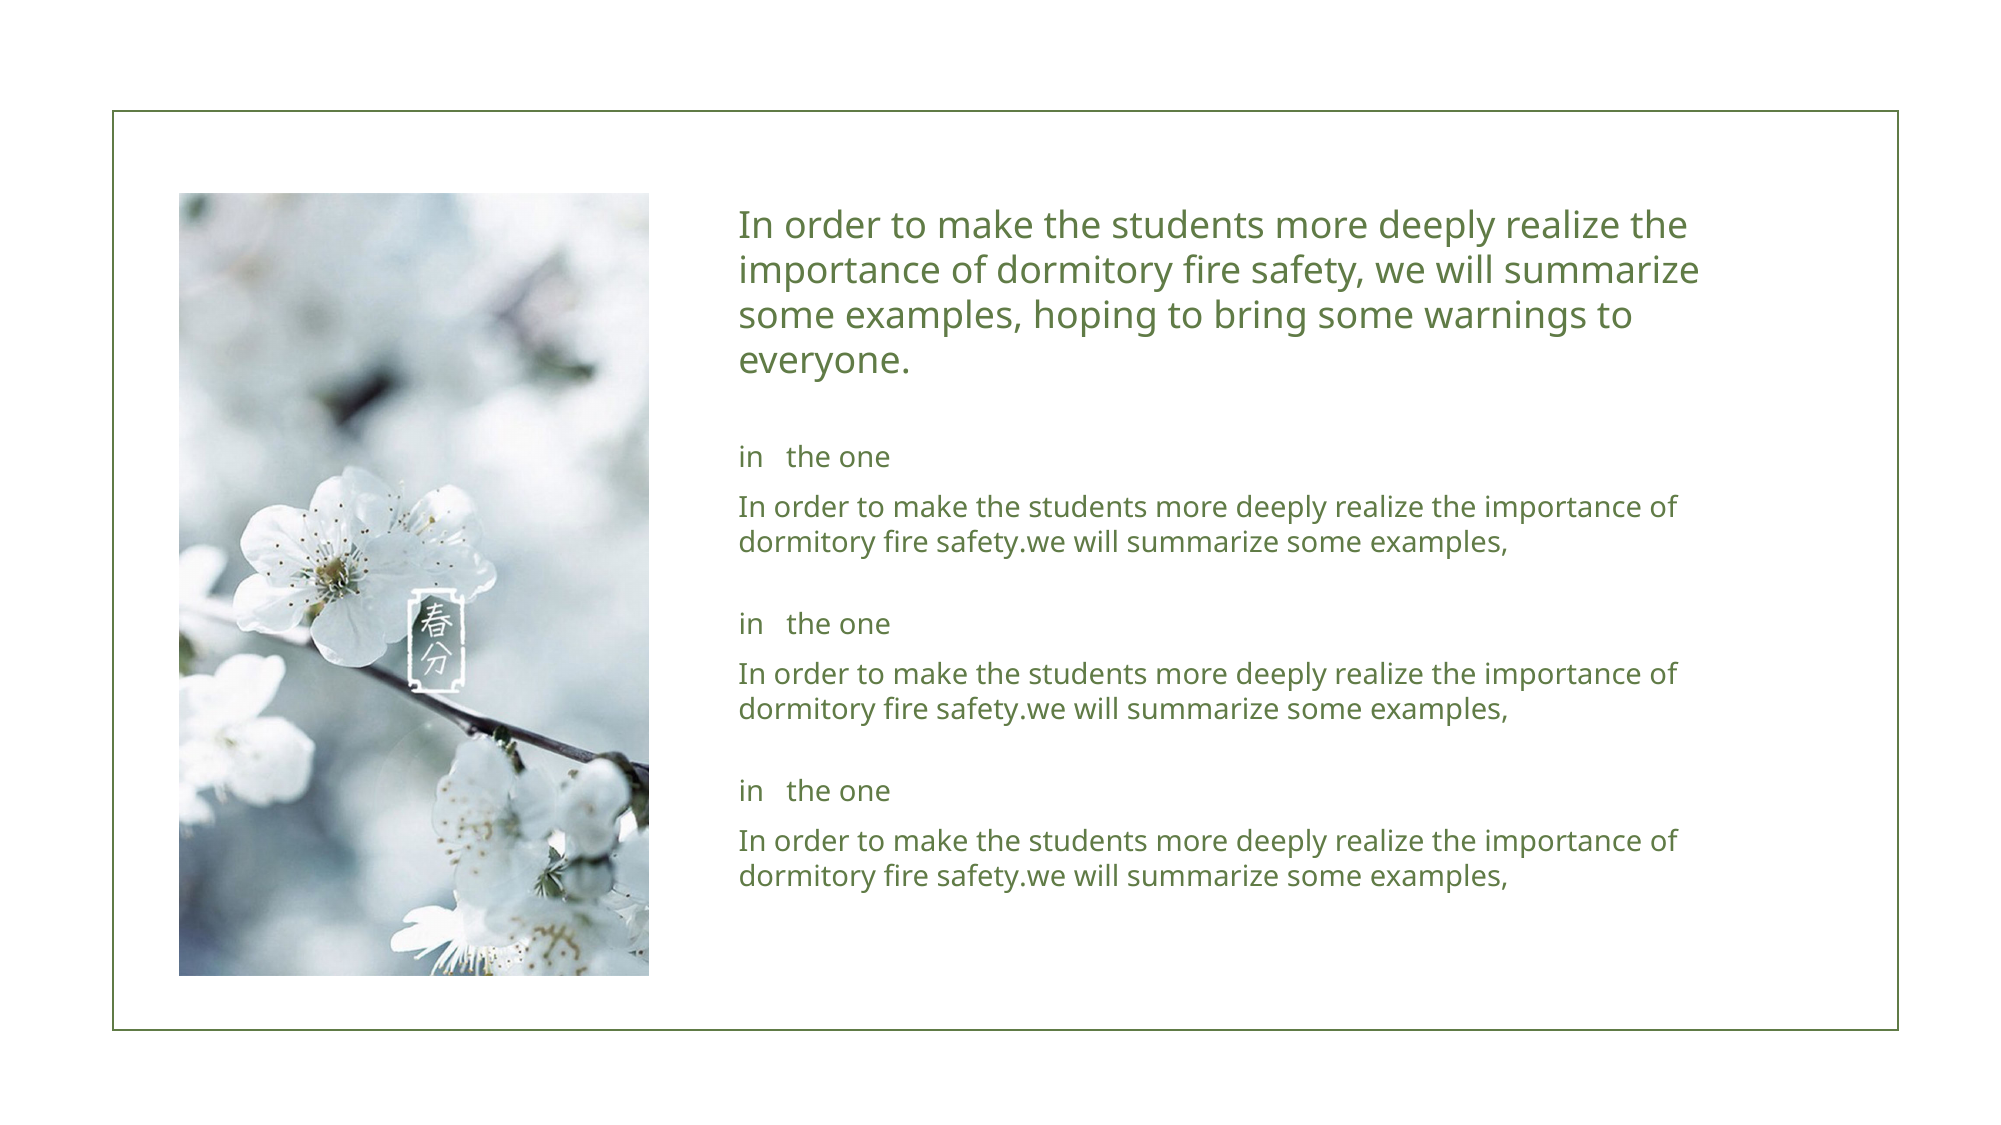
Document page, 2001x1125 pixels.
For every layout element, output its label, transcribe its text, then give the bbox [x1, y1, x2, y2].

picture [179, 193, 649, 977]
text_box In order to make the students more deeply realize the importance of dormitory fire safety, we will summarize some examples, hoping to bring some warnings to everyone. [723, 193, 1808, 389]
text_box [112, 110, 1899, 1031]
text_box In order to make the students more deeply realize the importance of dormitory fire safety.we will summarize some examples, [723, 481, 1808, 567]
text_box In order to make the students more deeply realize the importance of dormitory fire safety.we will summarize some examples, [723, 814, 1809, 900]
text_box in the one [723, 431, 1088, 481]
text_box in the one [723, 764, 1088, 814]
text_box In order to make the students more deeply realize the importance of dormitory fire safety.we will summarize some examples, [723, 648, 1809, 733]
text_box in the one [723, 597, 1088, 648]
